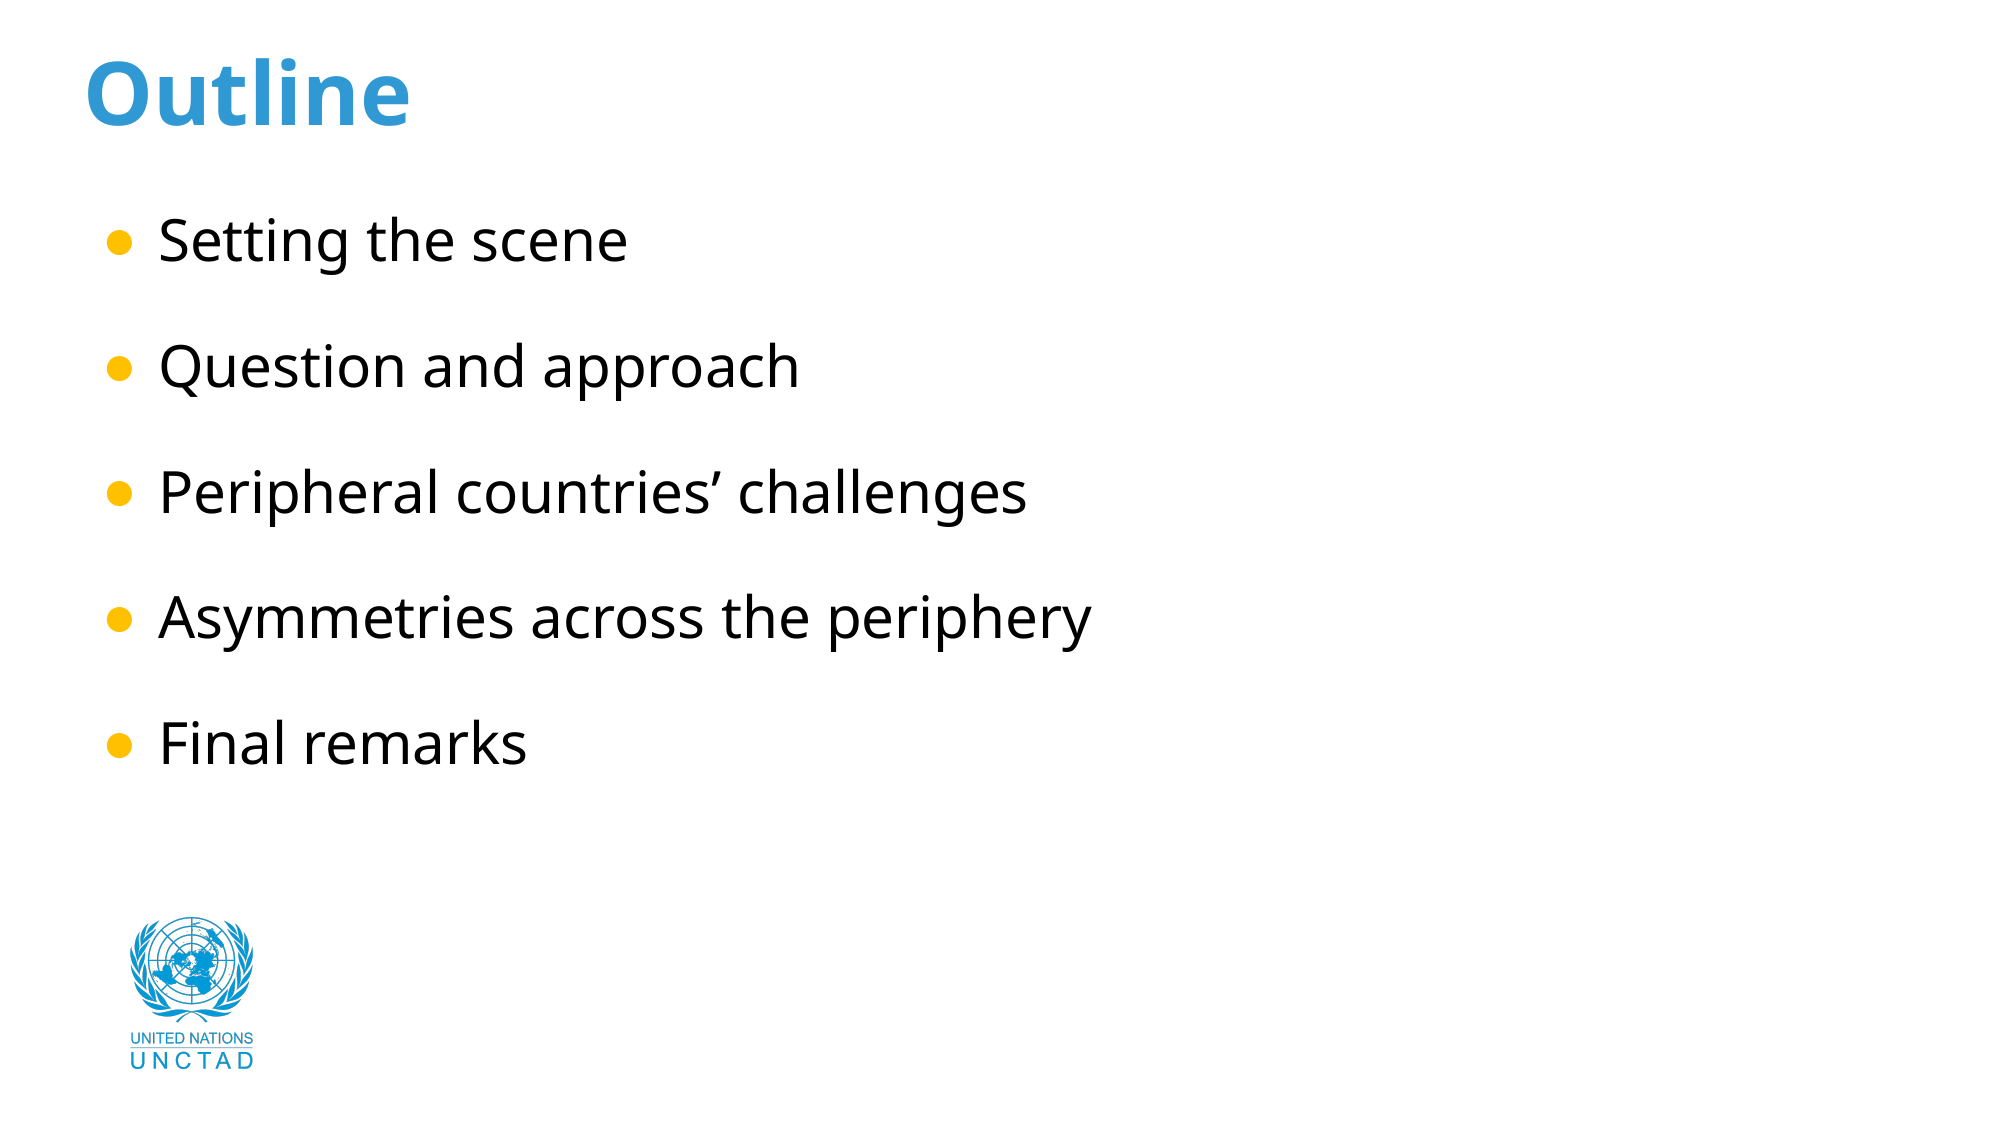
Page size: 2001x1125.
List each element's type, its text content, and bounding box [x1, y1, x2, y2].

picture [222, 1000, 231, 1005]
picture [176, 975, 185, 984]
picture [241, 1054, 250, 1066]
picture [219, 1064, 228, 1069]
picture [137, 970, 142, 979]
list Setting the scene Question and approach Peripheral countries’ challenges Asymmetries across the periphery Final remarks [68, 126, 1932, 874]
title Outline [68, 34, 1932, 126]
picture [241, 969, 245, 979]
picture [183, 956, 196, 968]
picture [182, 945, 201, 952]
picture [130, 917, 253, 1069]
picture [156, 1058, 163, 1069]
picture [182, 969, 190, 976]
